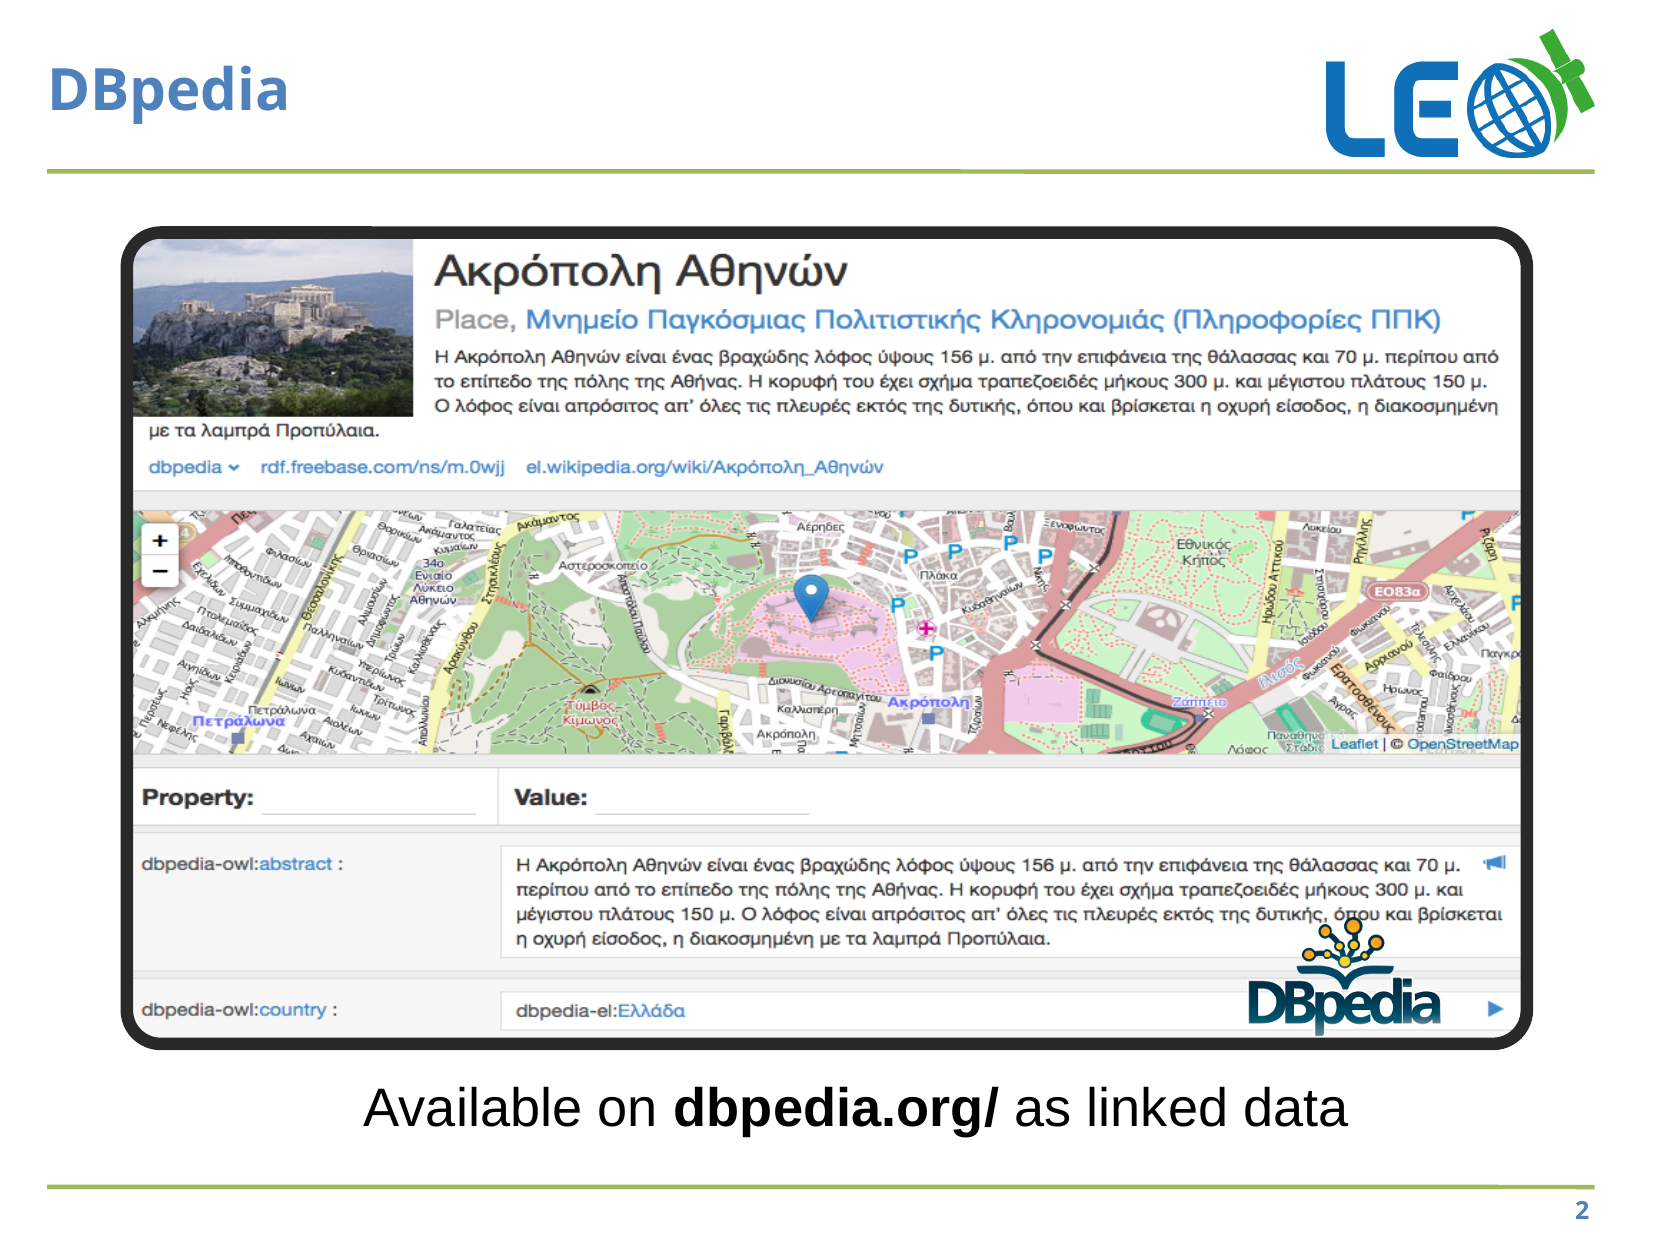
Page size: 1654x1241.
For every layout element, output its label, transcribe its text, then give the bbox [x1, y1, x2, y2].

text_box Available on dbpedia.org/ as linked data [346, 1070, 1367, 1147]
picture [1327, 29, 1595, 158]
picture [126, 232, 1528, 1045]
title DBpedia [47, 15, 1327, 166]
slide_number 2 [1204, 1194, 1590, 1241]
